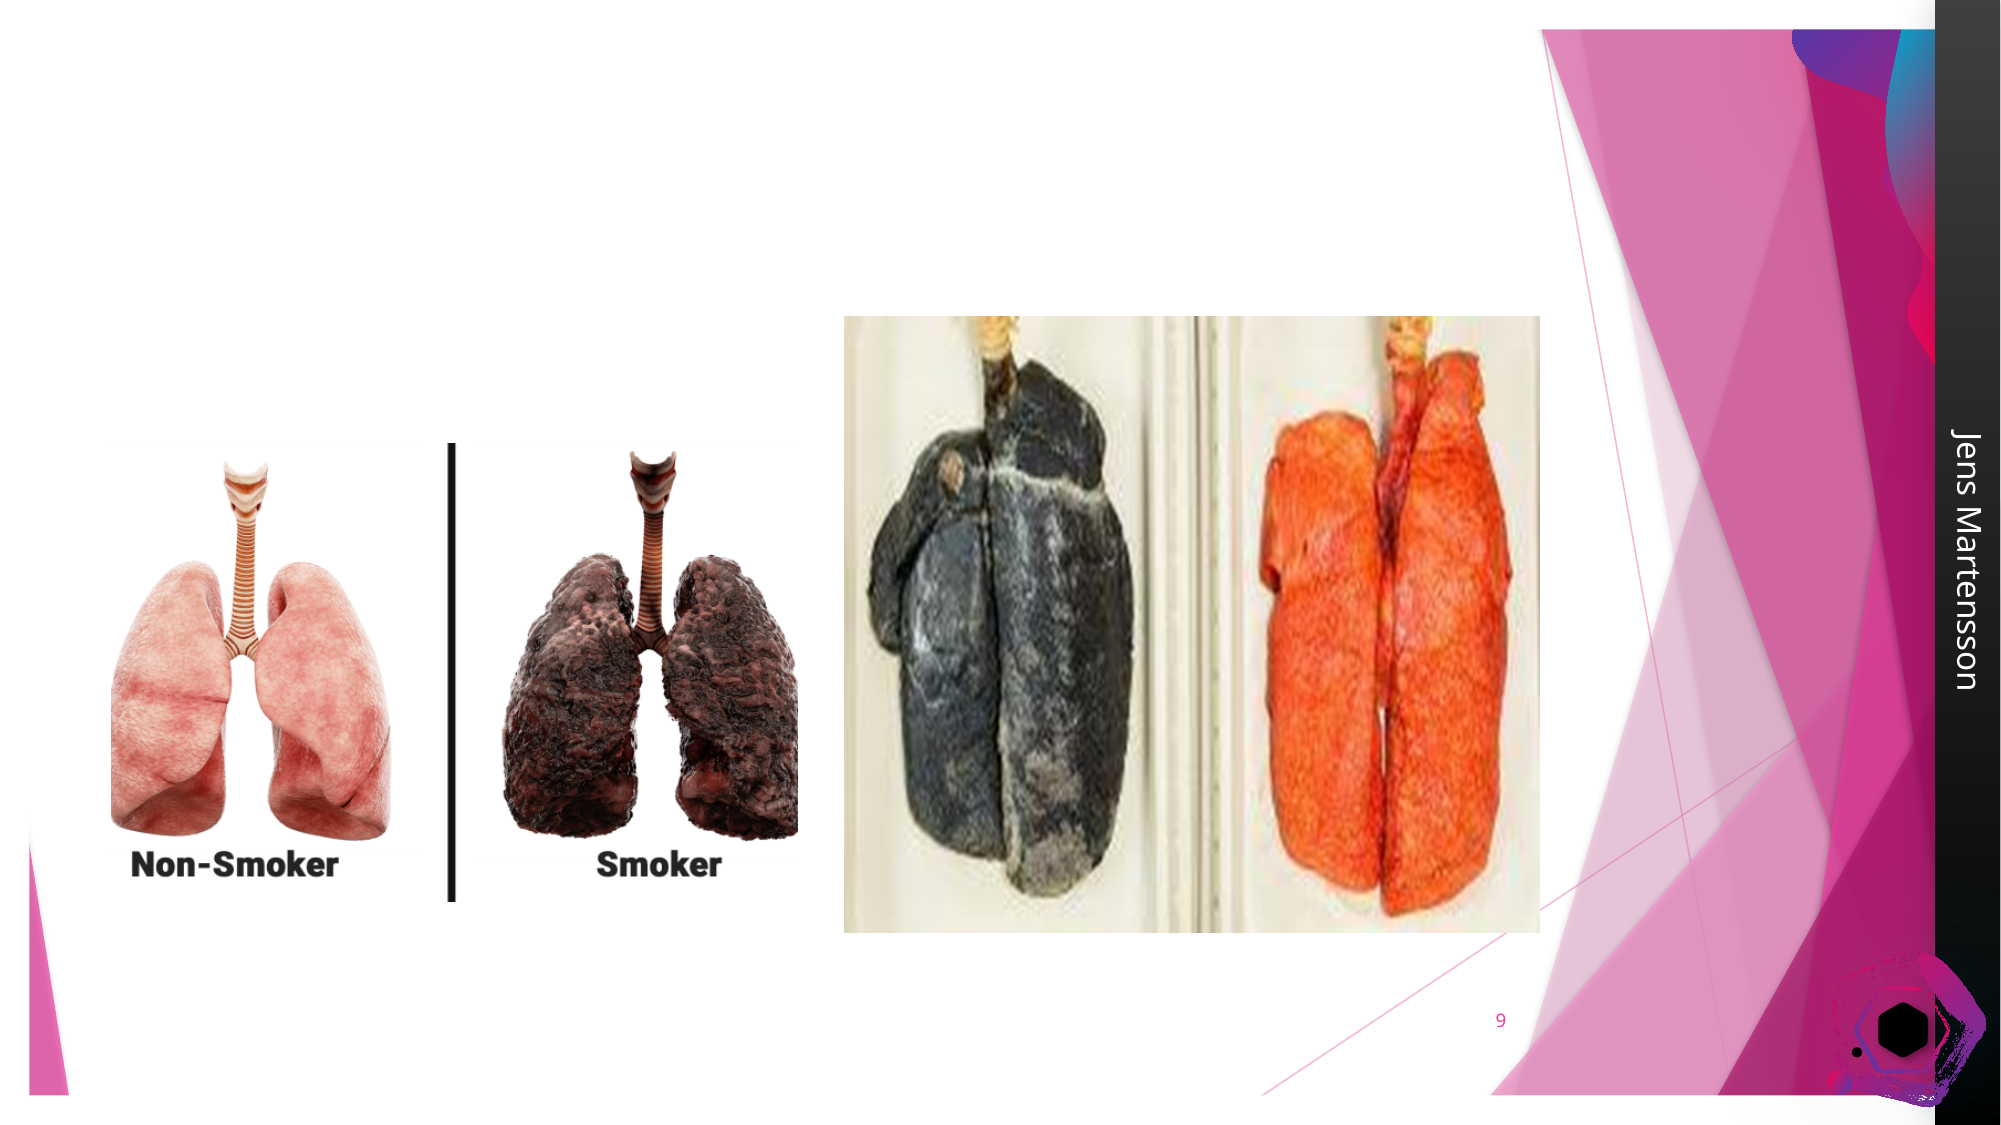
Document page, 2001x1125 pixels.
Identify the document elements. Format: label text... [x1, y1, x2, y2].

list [110, 443, 798, 902]
picture [843, 316, 1540, 934]
slide_number 9 [1409, 991, 1522, 1051]
